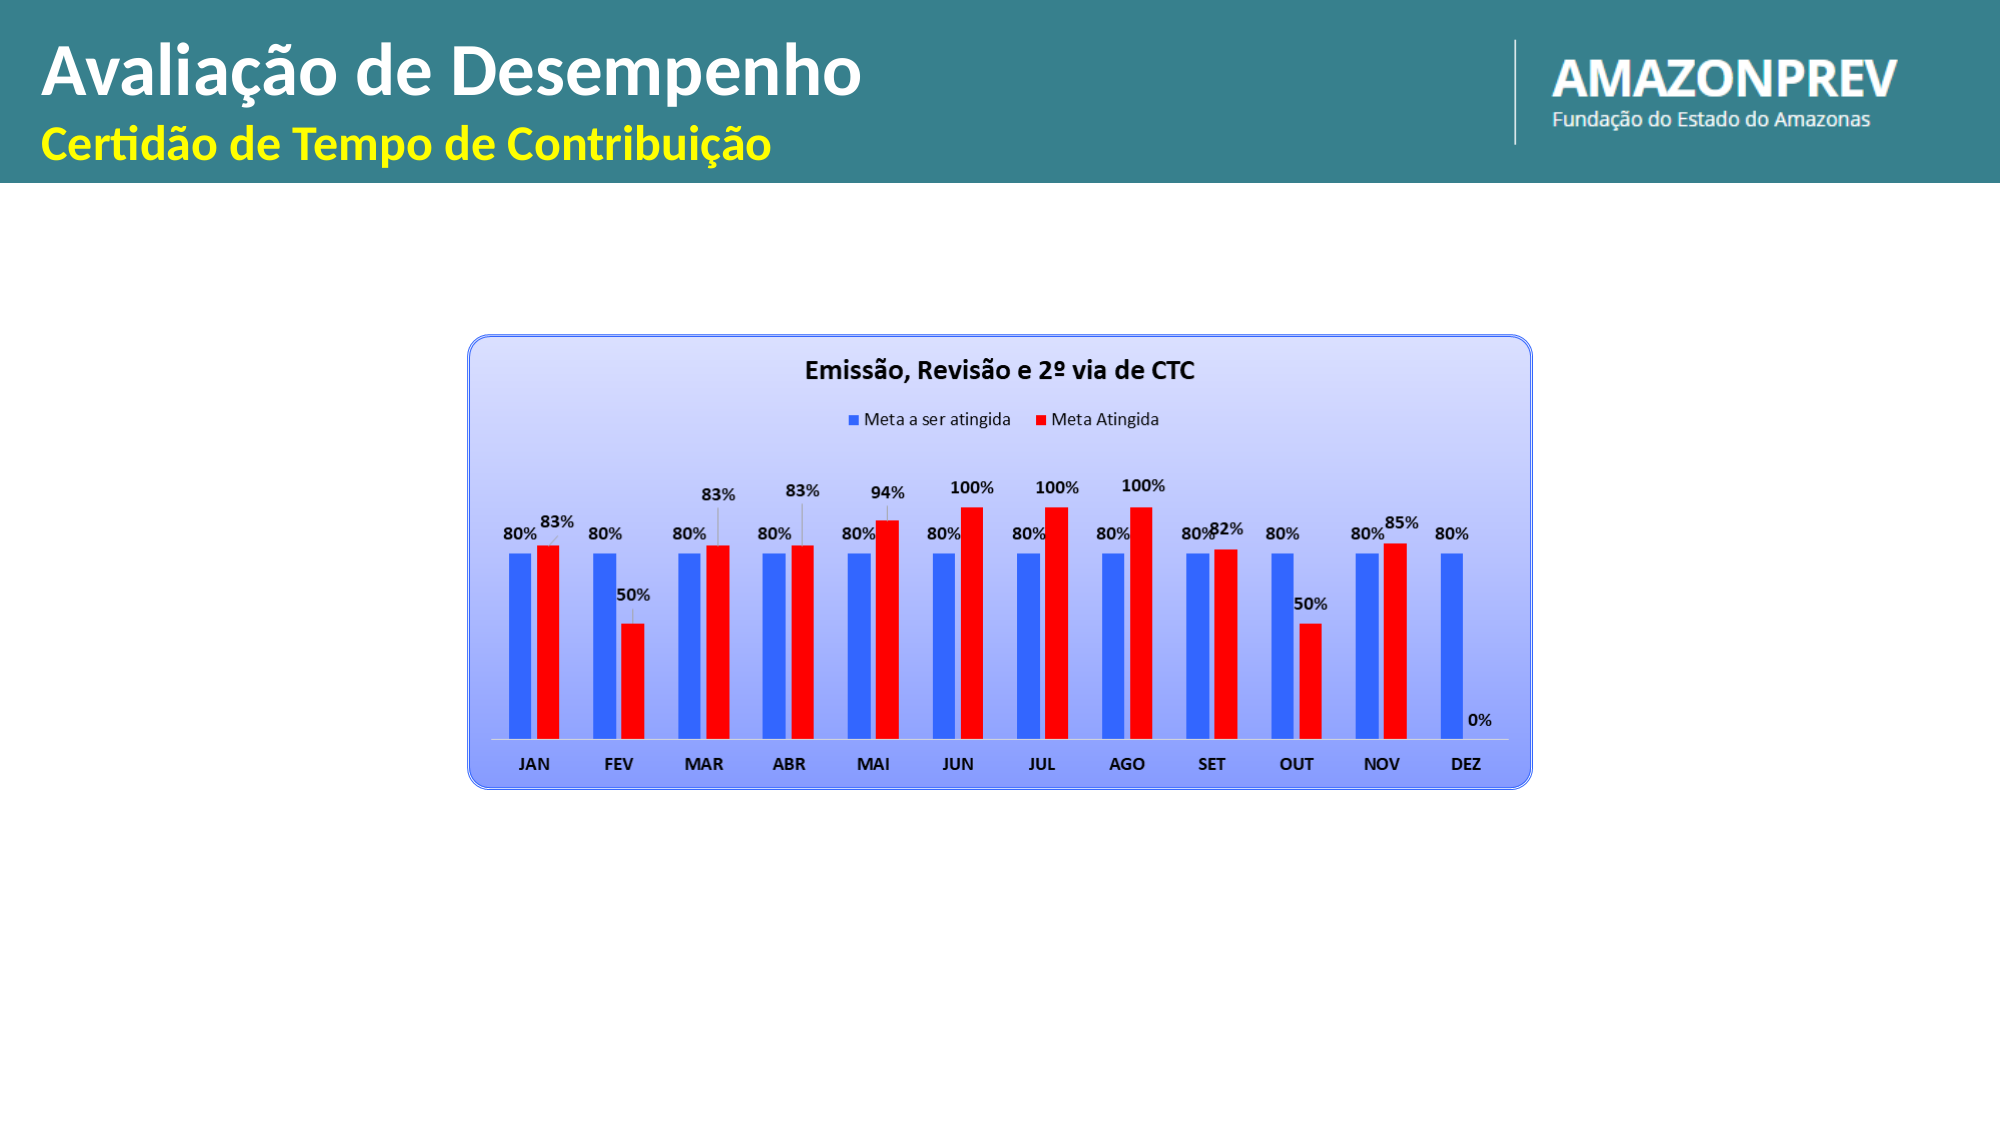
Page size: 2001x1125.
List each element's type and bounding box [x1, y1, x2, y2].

text_box [0, 0, 2000, 183]
picture [467, 334, 1533, 790]
